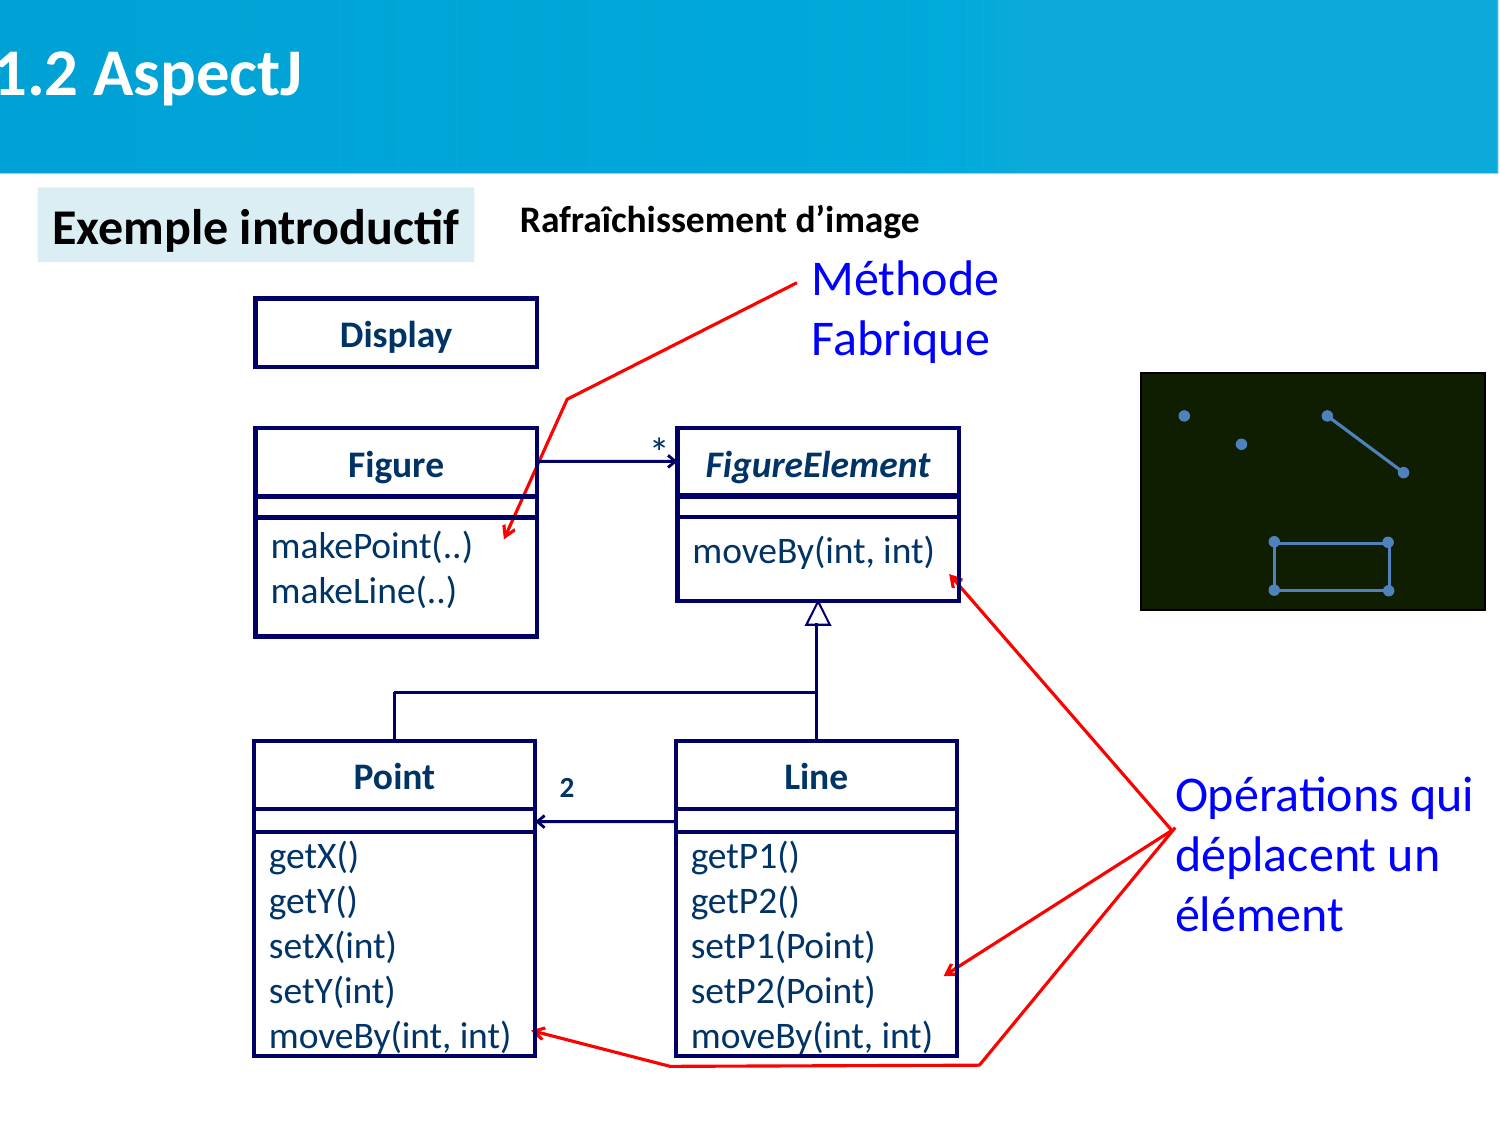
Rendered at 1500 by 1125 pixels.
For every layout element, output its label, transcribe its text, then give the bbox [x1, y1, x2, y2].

text_box 2.1.2 AspectJ [0, 21, 469, 116]
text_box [503, 238, 1500, 1067]
text_box Rafraîchissement d’image [505, 187, 936, 236]
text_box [1141, 373, 1485, 610]
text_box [253, 298, 959, 1057]
text_box Exemple introductif [37, 187, 475, 263]
picture [0, 0, 1500, 1125]
